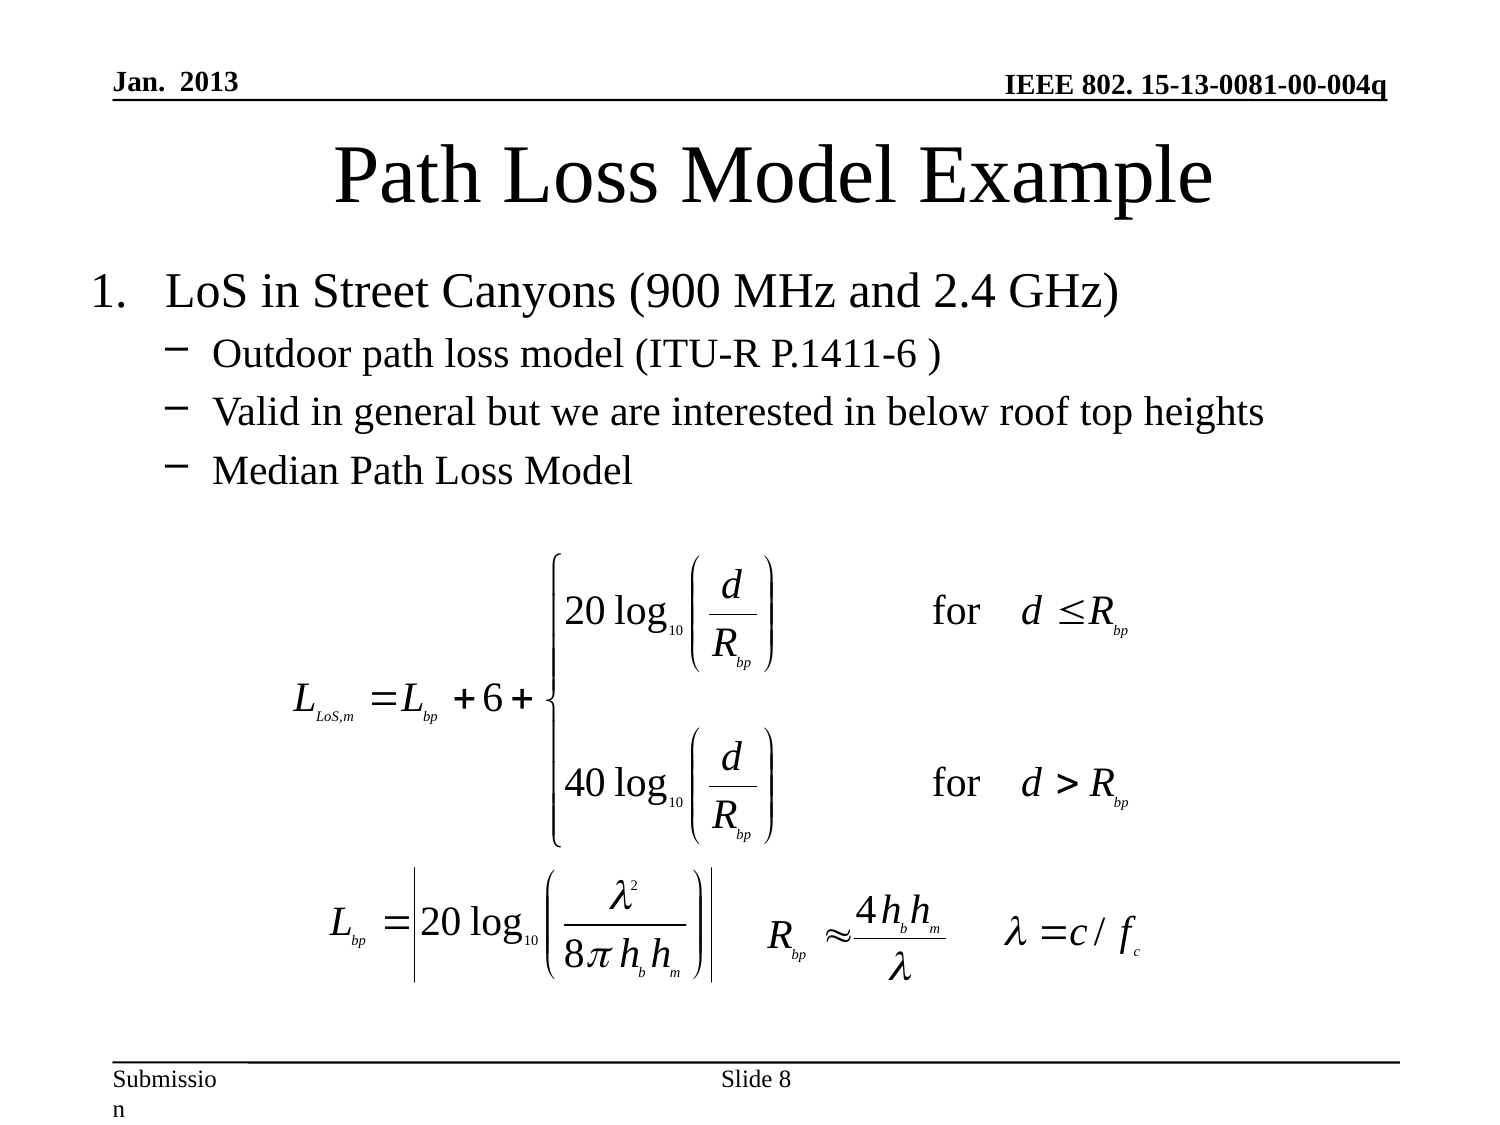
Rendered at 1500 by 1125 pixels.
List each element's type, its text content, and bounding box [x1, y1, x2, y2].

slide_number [112, 61, 376, 98]
slide_number Slide 8 [712, 1061, 800, 1093]
title Path Loss Model Example [74, 74, 1476, 263]
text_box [762, 887, 951, 987]
list LoS in Street Canyons (900 MHz and 2.4 GHz) Outdoor path loss model (ITU-R P.1411-6 ) Valid in general but we are interested in below roof top heights Median Path Loss Model [74, 249, 1426, 538]
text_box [324, 862, 718, 988]
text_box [288, 547, 1137, 854]
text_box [999, 908, 1145, 963]
